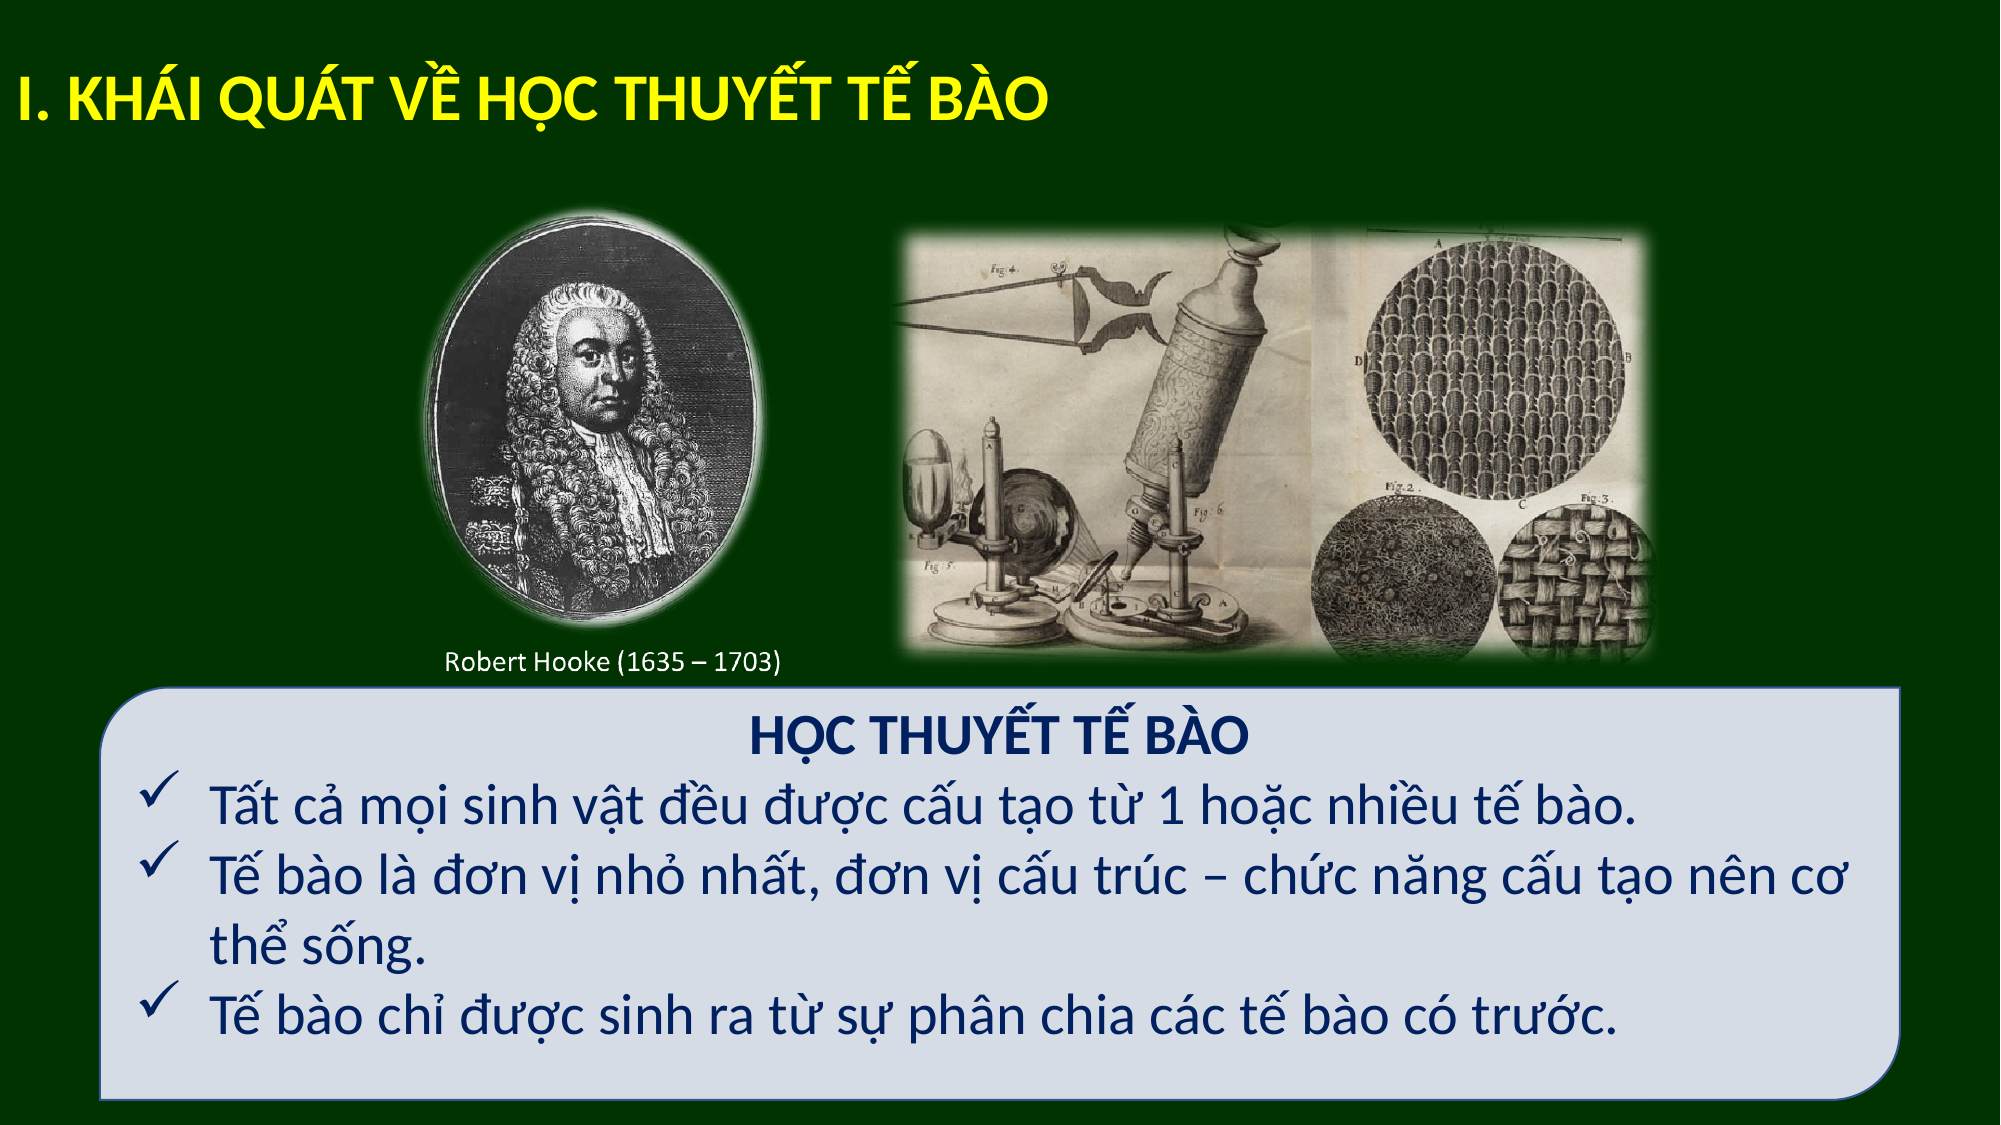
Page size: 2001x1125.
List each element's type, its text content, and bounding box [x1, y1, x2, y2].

picture [887, 217, 1662, 668]
text_box I. KHÁI QUÁT VỀ HỌC THUYẾT TẾ BÀO [2, 46, 1103, 141]
picture [412, 199, 800, 697]
text_box HỌC THUYẾT TẾ BÀO Tất cả mọi sinh vật đều được cấu tạo từ 1 hoặc nhiều tế bào. Tế bào là đơn vị nhỏ nhất, đơn vị cấu trúc – chức năng cấu tạo nên cơ thể sống. Tế bào chỉ được sinh ra từ sự phân chia các tế bào có trước. [98, 686, 1901, 1102]
